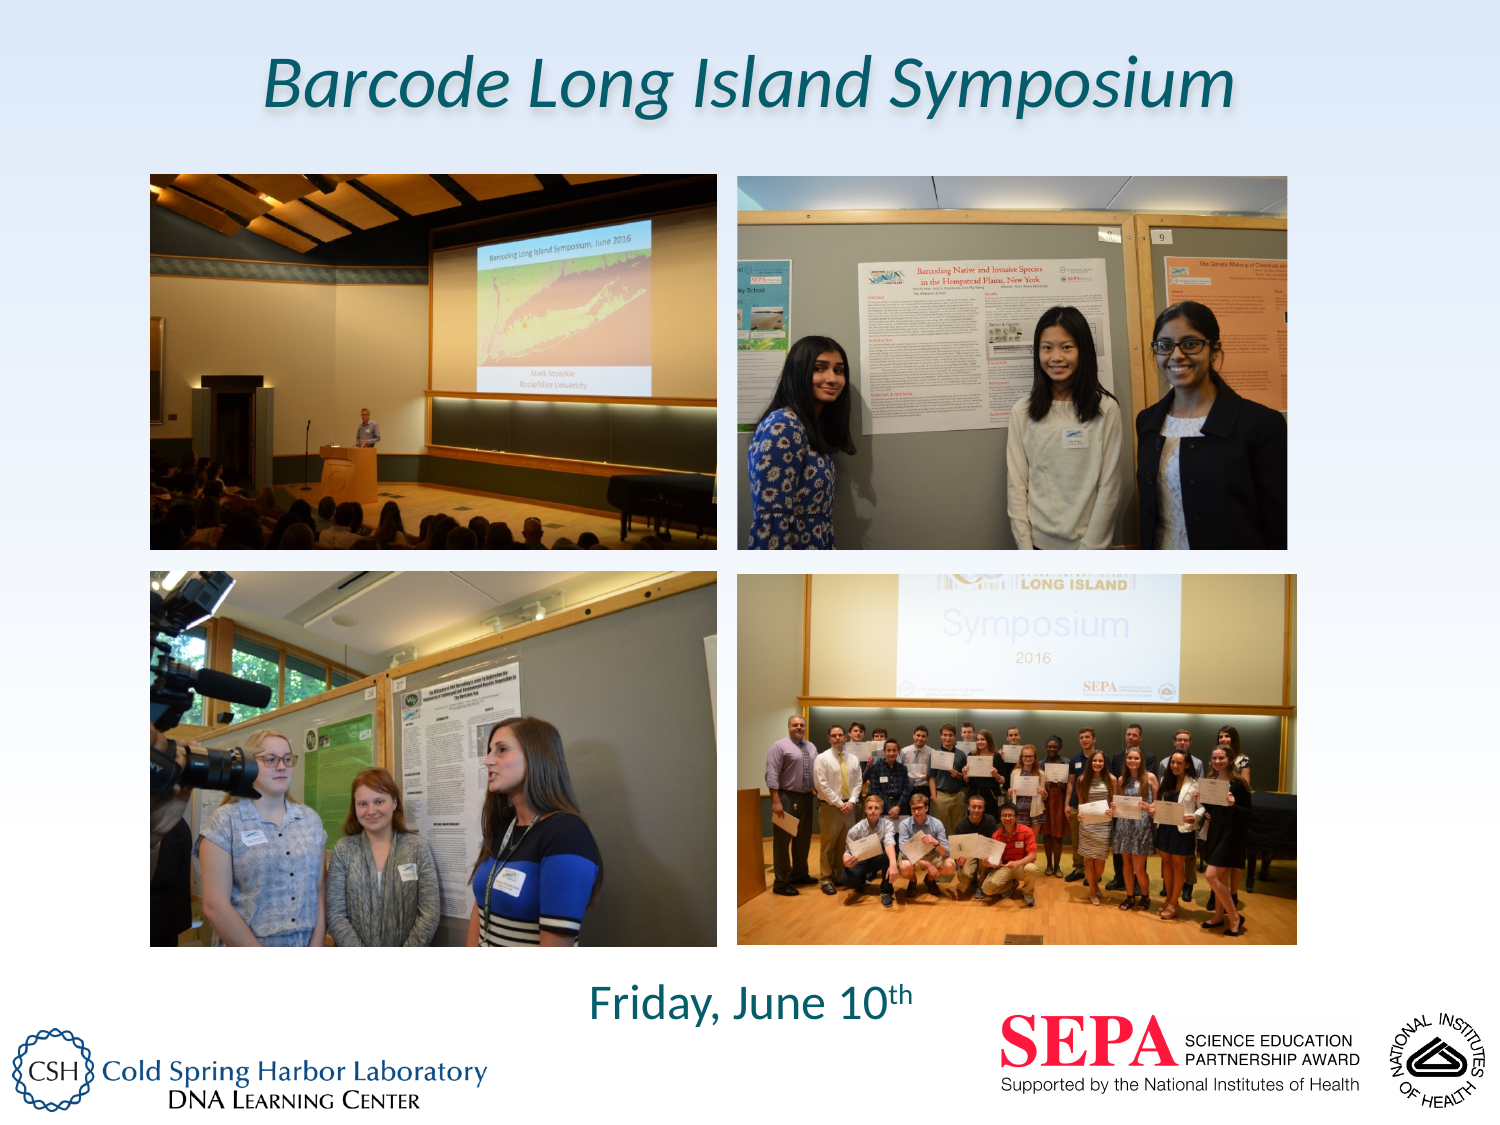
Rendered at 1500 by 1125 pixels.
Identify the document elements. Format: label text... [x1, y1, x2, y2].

picture [149, 174, 717, 550]
picture [737, 573, 1297, 945]
picture [737, 175, 1288, 550]
picture [999, 1012, 1363, 1098]
picture [149, 571, 717, 947]
text_box Barcode Long Island Symposium [0, 24, 1500, 191]
picture [12, 1028, 488, 1113]
text_box Friday, June 10th [574, 962, 929, 1038]
picture [1387, 1010, 1487, 1110]
